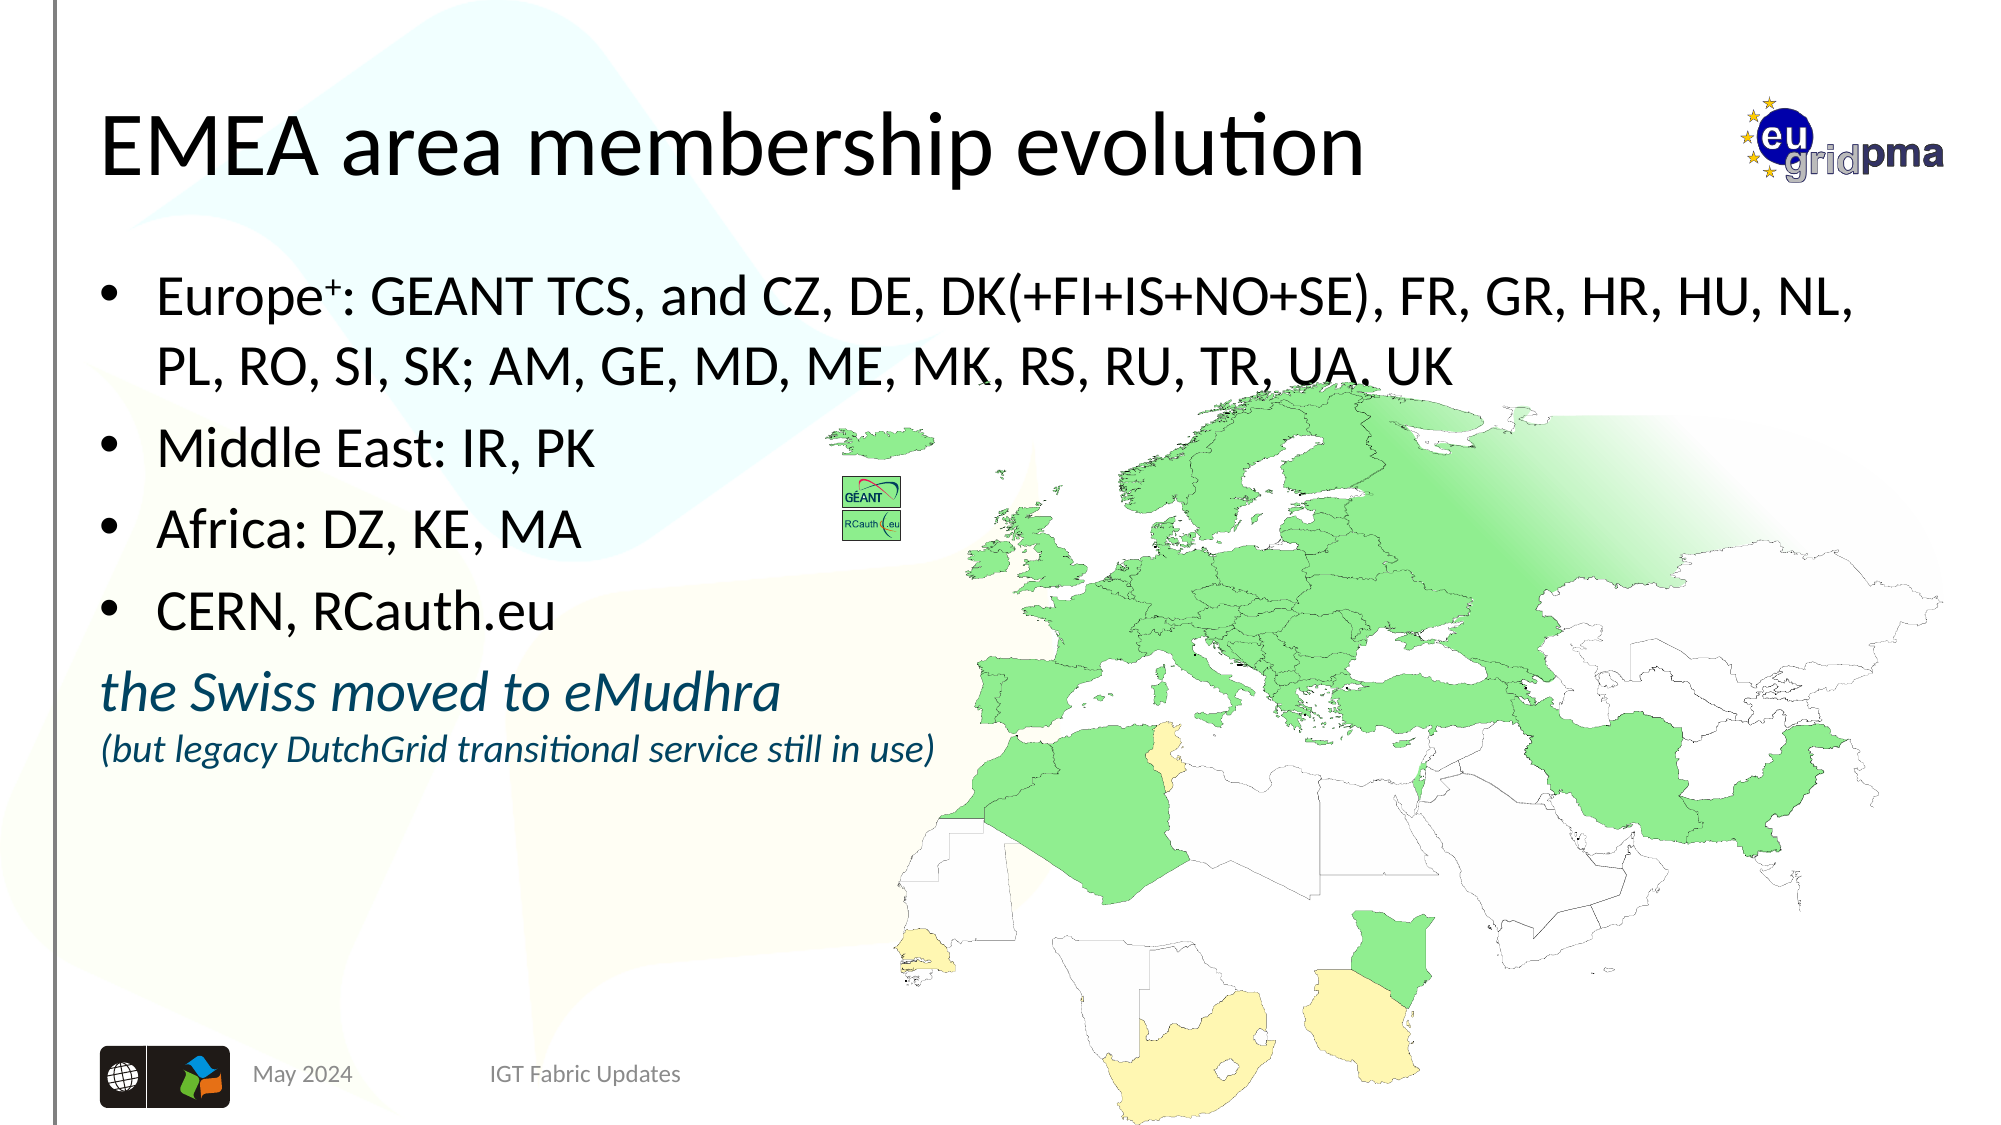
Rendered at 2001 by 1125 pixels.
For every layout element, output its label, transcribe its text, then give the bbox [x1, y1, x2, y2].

footer IGT Fabric Updates [474, 1042, 819, 1103]
picture [1739, 94, 1944, 183]
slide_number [237, 1042, 444, 1103]
list Europe+: GEANT TCS, and CZ, DE, DK(+FI+IS+NO+SE), FR, GR, HR, HU, NL, PL, RO, SI, SK; AM, GE, MD, ME, MK, RS, RU, TR, UA, UK Middle East: IR, PK Africa: DZ, KE, MA CERN, RCauth.eu the Swiss moved to eMudhra (but legacy DutchGrid transitional service still in use) [99, 249, 1900, 1075]
picture [824, 381, 1944, 1125]
title EMEA area membership evolution [99, 45, 1900, 233]
